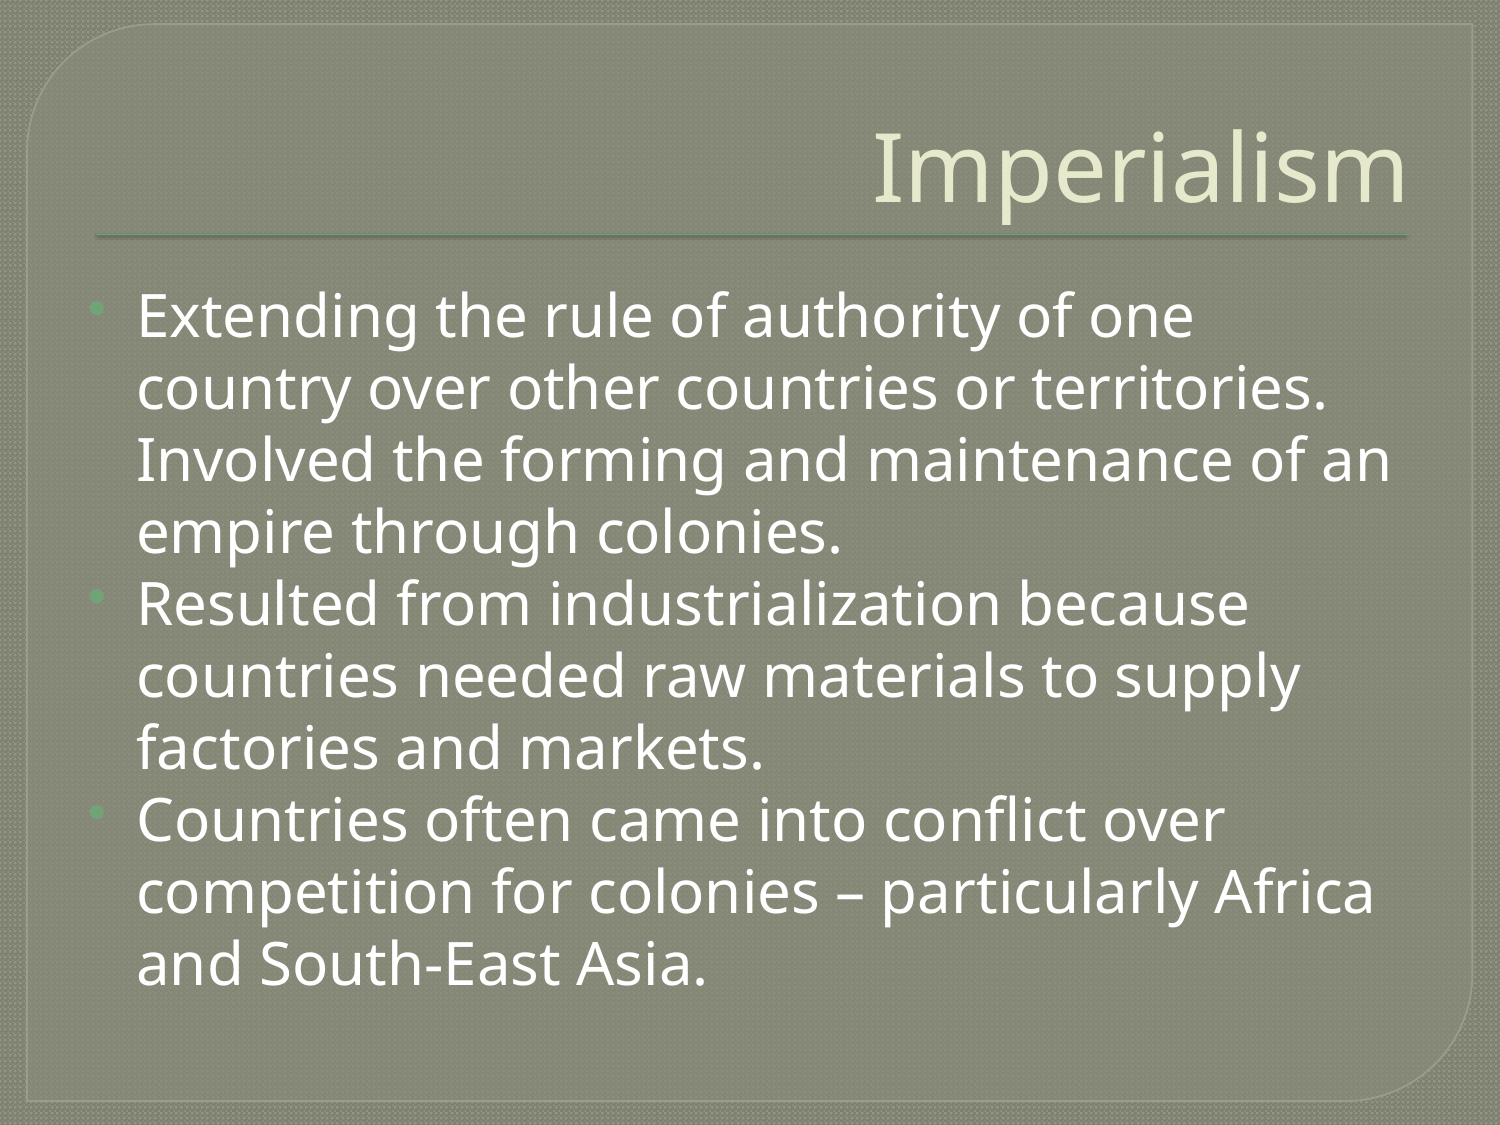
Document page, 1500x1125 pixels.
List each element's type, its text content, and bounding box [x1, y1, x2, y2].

title Imperialism [75, 41, 1425, 230]
list Extending the rule of authority of one country over other countries or territories. Involved the forming and maintenance of an empire through colonies. Resulted from industrialization because countries needed raw materials to supply factories and markets. Countries often came into conflict over competition for colonies – particularly Africa and South-East Asia. [75, 270, 1425, 1013]
